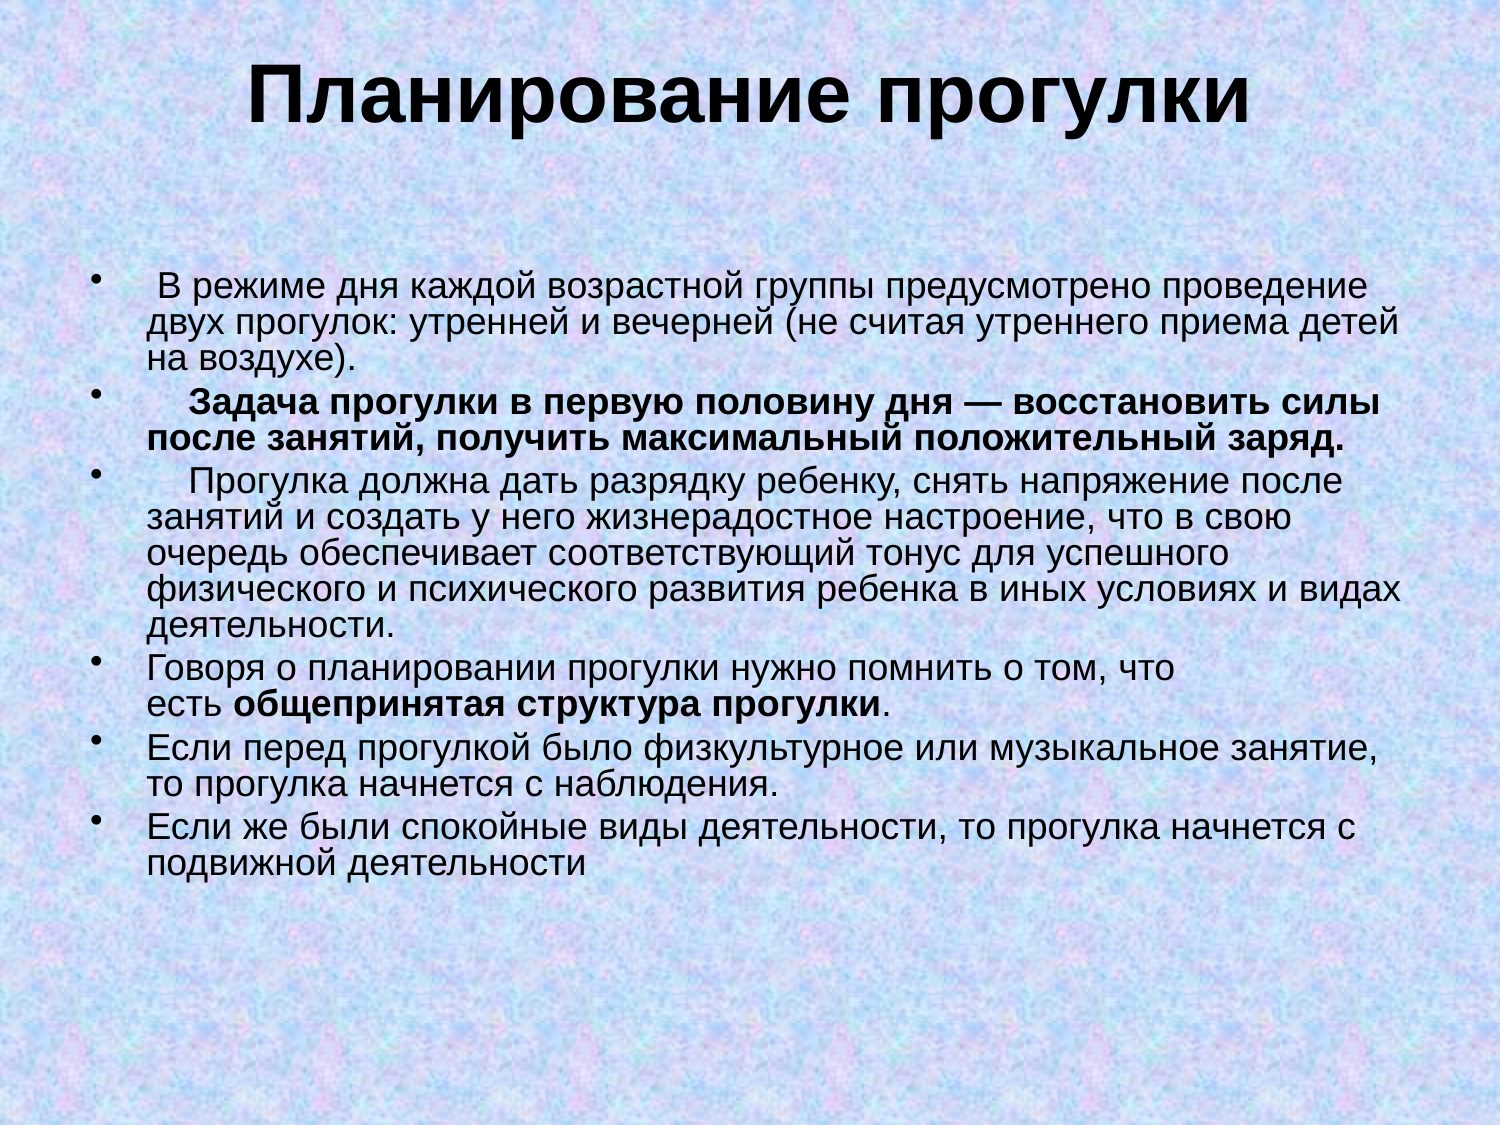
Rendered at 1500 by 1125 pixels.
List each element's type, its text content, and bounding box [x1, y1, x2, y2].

list В режиме дня каждой возрастной группы предусмотрено проведение двух прогулок: утренней и вечерней (не считая утреннего приема детей на воздухе). Задача прогулки в первую половину дня — восстановить силы после занятий, получить максимальный положительный заряд. Прогулка должна дать разрядку ребенку, снять напряжение после занятий и создать у него жизнерадостное настроение, что в свою очередь обеспечивает соответствующий тонус для успешного физического и психического развития ребенка в иных условиях и видах деятельности. Говоря о планировании прогулки нужно помнить о том, что есть общепринятая структура прогулки. Если перед прогулкой было физкультурное или музыкальное занятие, то прогулка начнется с наблюдения. Если же были спокойные виды деятельности, то прогулка начнется с подвижной деятельности [75, 262, 1425, 1005]
title Планирование прогулки [75, 45, 1425, 233]
picture [0, 0, 1500, 1125]
